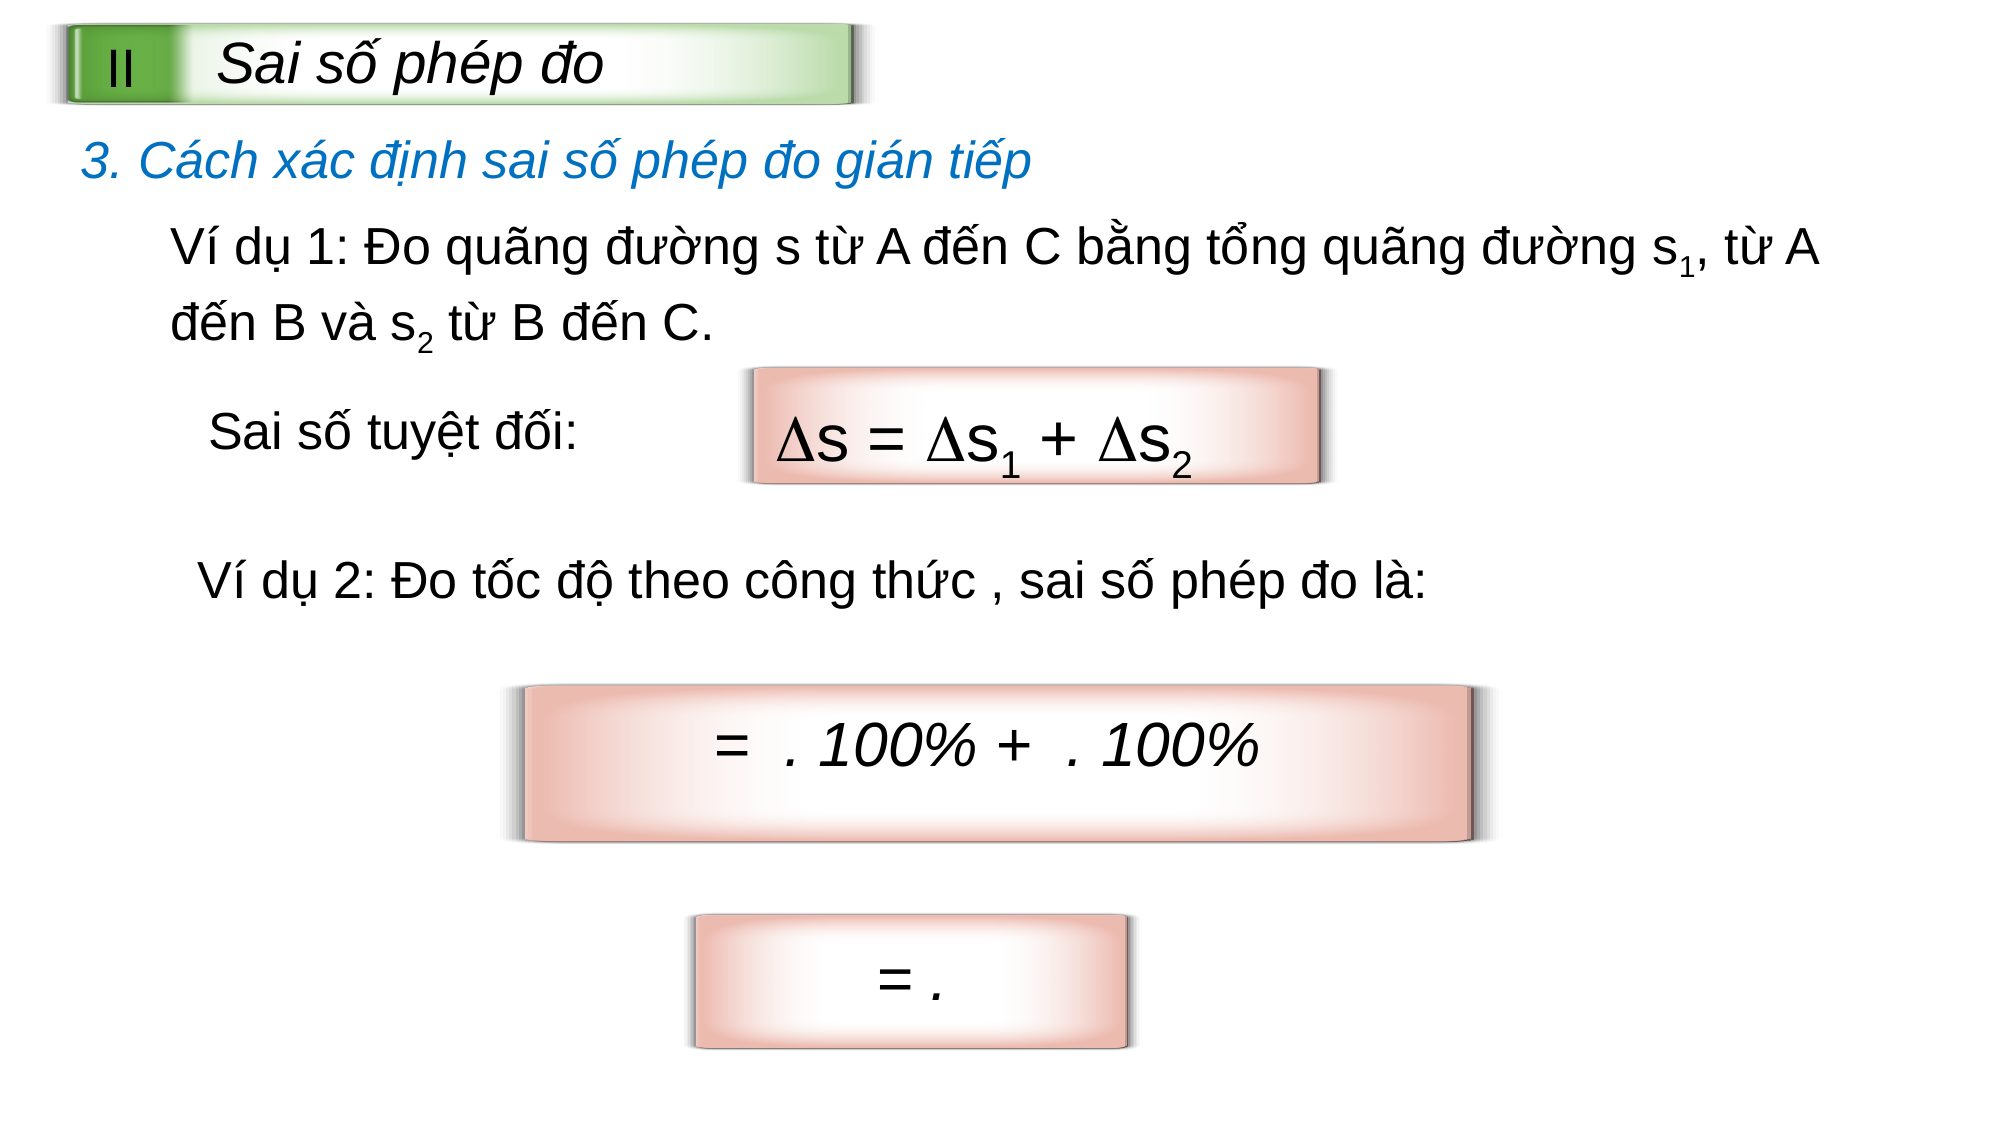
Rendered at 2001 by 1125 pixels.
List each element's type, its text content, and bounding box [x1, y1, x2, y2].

text_box Ví dụ 1: Đo quãng đường s từ A đến C bằng tổng quãng đường s1, từ A đến B và s2 từ B đến C. [156, 200, 1844, 368]
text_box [0, 16, 1691, 107]
text_box Sai số tuyệt đối: [193, 385, 736, 468]
text_box 3. Cách xác định sai số phép đo gián tiếp [65, 119, 1285, 197]
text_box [497, 682, 1503, 845]
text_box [737, 365, 1339, 486]
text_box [683, 912, 1142, 1051]
